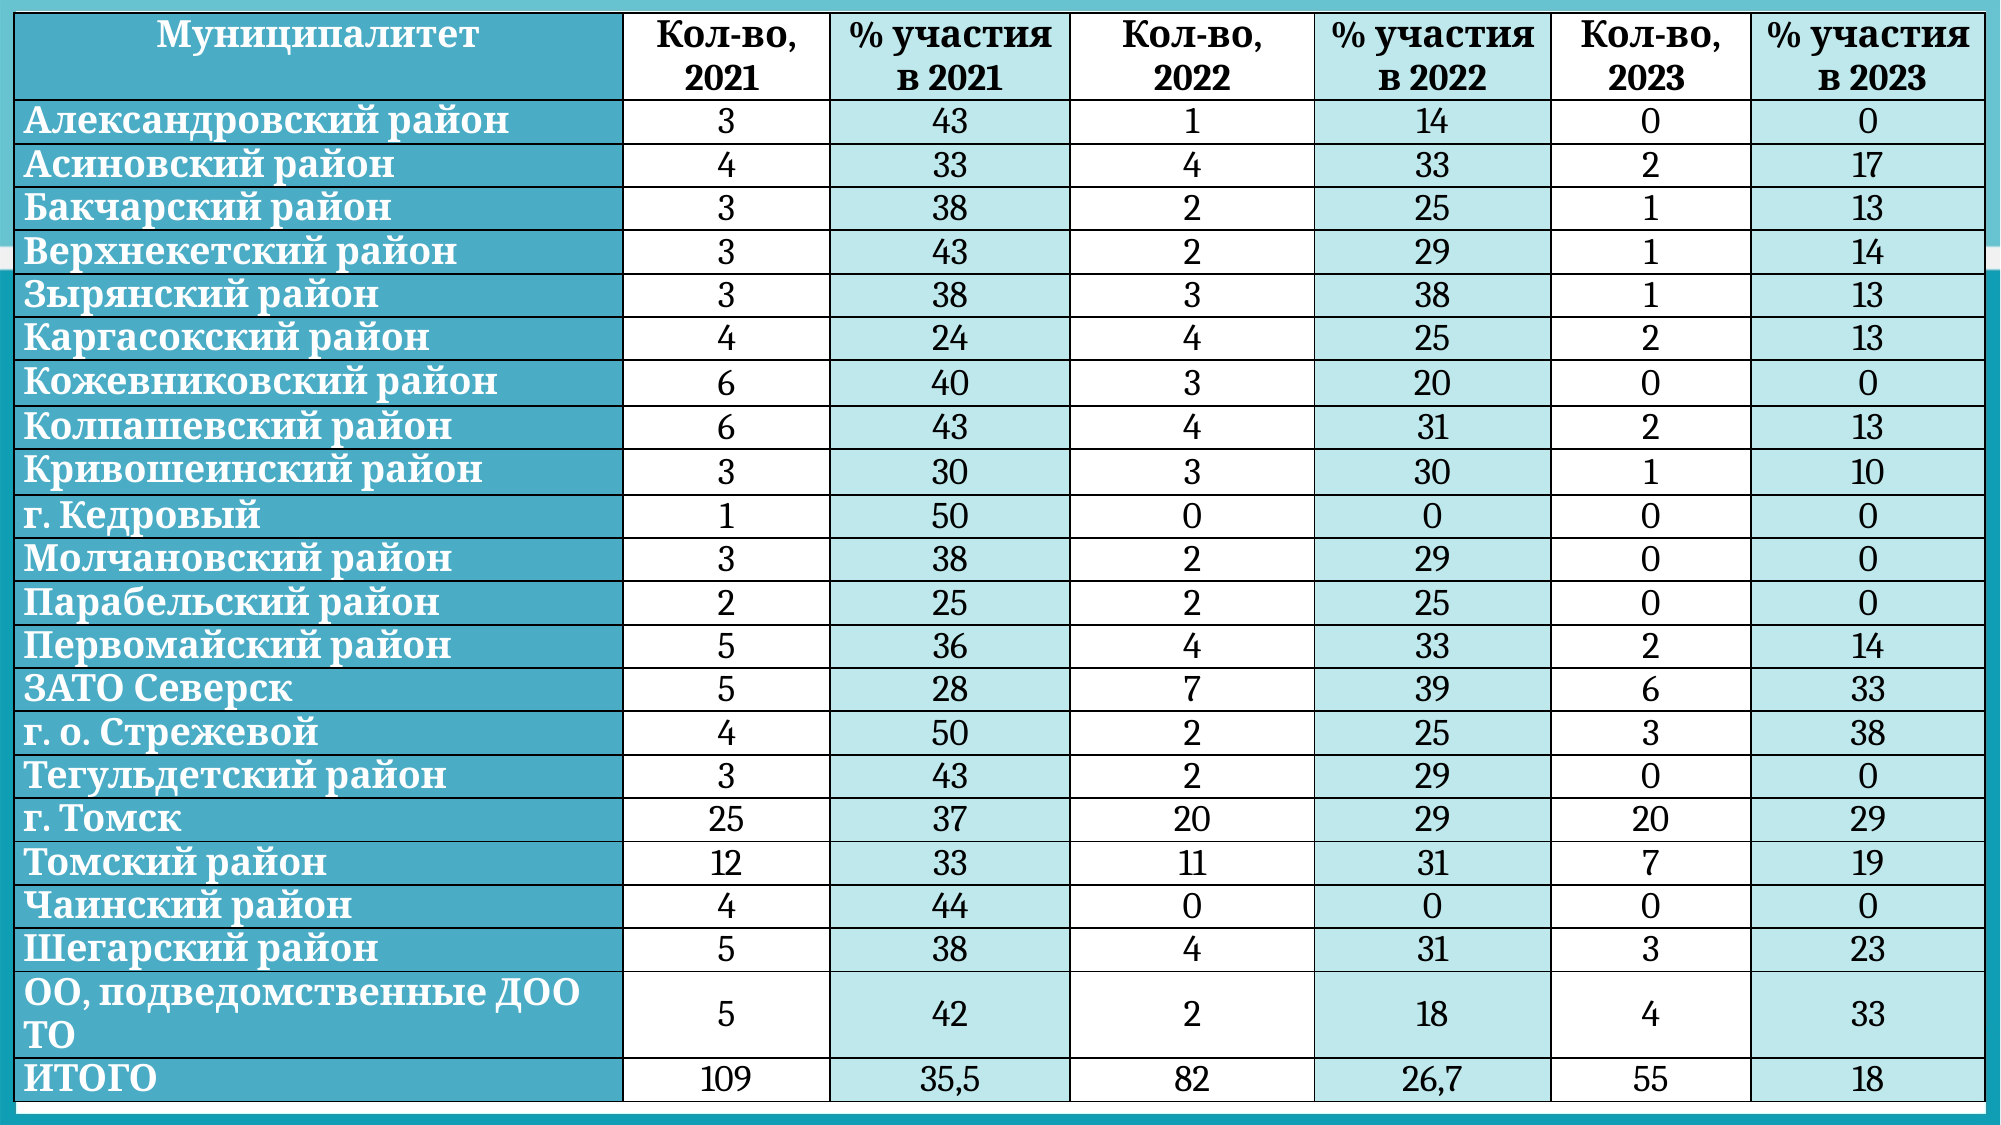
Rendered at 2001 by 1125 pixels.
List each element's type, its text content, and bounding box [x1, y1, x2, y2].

table_cell 18 [1752, 1059, 1984, 1101]
table_cell 3 [1071, 450, 1314, 494]
table_cell 25 [831, 582, 1069, 624]
table_cell 13 [1752, 188, 1984, 229]
table_cell Зырянский район [15, 275, 622, 316]
table_cell 24 [831, 318, 1069, 359]
table_cell 35,5 [831, 1059, 1069, 1101]
table_cell 4 [1071, 407, 1314, 448]
table_cell 0 [1752, 539, 1984, 580]
table_cell ОО, подведомственные ДОО ТО [15, 972, 622, 1057]
table_cell 1 [1552, 231, 1750, 273]
table_cell 33 [831, 145, 1069, 186]
table_header Муниципалитет [15, 14, 622, 99]
table_cell 5 [624, 972, 829, 1057]
table_cell 33 [831, 842, 1069, 884]
table_cell 23 [1752, 929, 1984, 971]
table_cell 50 [831, 712, 1069, 754]
table_cell 4 [1071, 929, 1314, 971]
table_cell 38 [831, 275, 1069, 316]
table_cell 4 [1552, 972, 1750, 1057]
table_cell 0 [1071, 496, 1314, 537]
table_cell 1 [1552, 450, 1750, 494]
table_cell 3 [1071, 275, 1314, 316]
table_cell 4 [1071, 318, 1314, 359]
table_cell 2 [1071, 756, 1314, 797]
table_cell Молчановский район [15, 539, 622, 580]
table_cell Томский район [15, 842, 622, 884]
table_cell 0 [1752, 582, 1984, 624]
table_cell Первомайский район [15, 626, 622, 667]
table_cell 2 [1071, 539, 1314, 580]
table_cell 10 [1752, 450, 1984, 494]
table_cell 5 [624, 626, 829, 667]
table_cell 38 [831, 188, 1069, 229]
table_cell 29 [1752, 799, 1984, 841]
table_cell 28 [831, 669, 1069, 710]
table_cell 31 [1315, 842, 1550, 884]
table_cell 3 [1552, 929, 1750, 971]
table_cell Верхнекетский район [15, 231, 622, 273]
table_cell Кривошеинский район [15, 450, 622, 494]
table_cell 0 [1552, 756, 1750, 797]
table_cell 44 [831, 886, 1069, 927]
table_cell 3 [1552, 712, 1750, 754]
table_cell 2 [1071, 972, 1314, 1057]
table_cell 38 [831, 929, 1069, 971]
picture [0, 0, 2001, 1125]
table_cell 2 [1552, 318, 1750, 359]
table_cell 0 [1752, 101, 1984, 143]
table_cell 17 [1752, 145, 1984, 186]
table_header % участия в 2023 [1752, 14, 1984, 99]
table_cell 6 [1552, 669, 1750, 710]
table_cell 4 [624, 145, 829, 186]
table_header Кол-во, 2023 [1552, 14, 1750, 99]
table_cell 1 [1552, 188, 1750, 229]
table_cell 2 [1552, 626, 1750, 667]
table_cell 43 [831, 756, 1069, 797]
table_cell 0 [1552, 496, 1750, 537]
table_cell 31 [1315, 407, 1550, 448]
table_cell 18 [1315, 972, 1550, 1057]
table_cell Парабельский район [15, 582, 622, 624]
table_cell 19 [1752, 842, 1984, 884]
table_cell Тегульдетский район [15, 756, 622, 797]
table_cell 7 [1071, 669, 1314, 710]
table_cell 1 [1552, 275, 1750, 316]
table_cell 31 [1315, 929, 1550, 971]
table_cell 82 [1071, 1059, 1314, 1101]
table_cell г. Кедровый [15, 496, 622, 537]
table_cell 4 [624, 886, 829, 927]
table_cell 2 [1552, 407, 1750, 448]
table_cell 42 [831, 972, 1069, 1057]
table_cell г. Томск [15, 799, 622, 841]
table_cell 3 [624, 101, 829, 143]
table_cell 29 [1315, 799, 1550, 841]
table_cell 29 [1315, 756, 1550, 797]
table_cell 0 [1752, 361, 1984, 405]
table_header % участия в 2022 [1315, 14, 1550, 99]
table_cell Александровский район [15, 101, 622, 143]
table_cell 50 [831, 496, 1069, 537]
table_cell 3 [1071, 361, 1314, 405]
table_header Кол-во, 2022 [1071, 14, 1314, 99]
table_cell 2 [1071, 231, 1314, 273]
table_cell 30 [831, 450, 1069, 494]
table_cell 3 [624, 450, 829, 494]
table_cell Чаинский район [15, 886, 622, 927]
table_cell 0 [1552, 101, 1750, 143]
table_cell Бакчарский район [15, 188, 622, 229]
table_cell 0 [1071, 886, 1314, 927]
table_cell 55 [1552, 1059, 1750, 1101]
table_cell 0 [1552, 361, 1750, 405]
table_cell 1 [1071, 101, 1314, 143]
table_cell 14 [1752, 231, 1984, 273]
table_cell Каргасокский район [15, 318, 622, 359]
table_cell Асиновский район [15, 145, 622, 186]
table_cell Колпашевский район [15, 407, 622, 448]
table_cell 4 [1071, 626, 1314, 667]
table_cell 38 [1752, 712, 1984, 754]
table_header % участия в 2021 [831, 14, 1069, 99]
table_cell г. о. Стрежевой [15, 712, 622, 754]
table_cell 2 [1552, 145, 1750, 186]
table_cell 29 [1315, 539, 1550, 580]
table_cell 43 [831, 231, 1069, 273]
table_cell 0 [1752, 886, 1984, 927]
table_cell 5 [624, 669, 829, 710]
table_cell Шегарский район [15, 929, 622, 971]
table_cell 6 [624, 361, 829, 405]
table_cell 3 [624, 231, 829, 273]
table_cell 25 [1315, 712, 1550, 754]
table_cell 14 [1752, 626, 1984, 667]
table_cell 20 [1315, 361, 1550, 405]
table_cell 33 [1315, 145, 1550, 186]
table_cell 4 [1071, 145, 1314, 186]
table_cell 3 [624, 275, 829, 316]
table_cell 25 [1315, 582, 1550, 624]
table_cell 25 [1315, 188, 1550, 229]
table_cell 25 [624, 799, 829, 841]
table_cell 7 [1552, 842, 1750, 884]
table_cell 25 [1315, 318, 1550, 359]
table_cell ЗАТО Северск [15, 669, 622, 710]
table_cell 4 [624, 712, 829, 754]
table_cell 39 [1315, 669, 1550, 710]
table_cell 109 [624, 1059, 829, 1101]
table_cell 0 [1552, 539, 1750, 580]
table_cell 3 [624, 756, 829, 797]
table_cell 30 [1315, 450, 1550, 494]
table_cell 40 [831, 361, 1069, 405]
table_cell 33 [1315, 626, 1550, 667]
table_cell 0 [1752, 756, 1984, 797]
table_cell 43 [831, 407, 1069, 448]
table_cell 2 [1071, 712, 1314, 754]
table_cell 13 [1752, 318, 1984, 359]
table_cell 26,7 [1315, 1059, 1550, 1101]
table_cell 2 [624, 582, 829, 624]
table_cell 1 [624, 496, 829, 537]
table_cell 11 [1071, 842, 1314, 884]
table_cell 33 [1752, 972, 1984, 1057]
table_cell 13 [1752, 275, 1984, 316]
table_cell 33 [1752, 669, 1984, 710]
table_cell 20 [1552, 799, 1750, 841]
table_cell 5 [624, 929, 829, 971]
table_cell 2 [1071, 582, 1314, 624]
table_cell 29 [1315, 231, 1550, 273]
table_cell 38 [1315, 275, 1550, 316]
table_cell 3 [624, 188, 829, 229]
table_cell 3 [624, 539, 829, 580]
table_cell 12 [624, 842, 829, 884]
table_cell 0 [1552, 582, 1750, 624]
table_header Кол-во, 2021 [624, 14, 829, 99]
table_cell 4 [624, 318, 829, 359]
table_cell 6 [624, 407, 829, 448]
table_cell 38 [831, 539, 1069, 580]
table_cell 0 [1315, 496, 1550, 537]
table_cell 20 [1071, 799, 1314, 841]
table_cell 37 [831, 799, 1069, 841]
table_cell 2 [1071, 188, 1314, 229]
table_cell 36 [831, 626, 1069, 667]
table_cell 14 [1315, 101, 1550, 143]
table_cell 13 [1752, 407, 1984, 448]
table_cell 0 [1315, 886, 1550, 927]
table_cell ИТОГО [15, 1059, 622, 1101]
table_cell 43 [831, 101, 1069, 143]
table_cell Кожевниковский район [15, 361, 622, 405]
table_cell 0 [1752, 496, 1984, 537]
table_cell 0 [1552, 886, 1750, 927]
